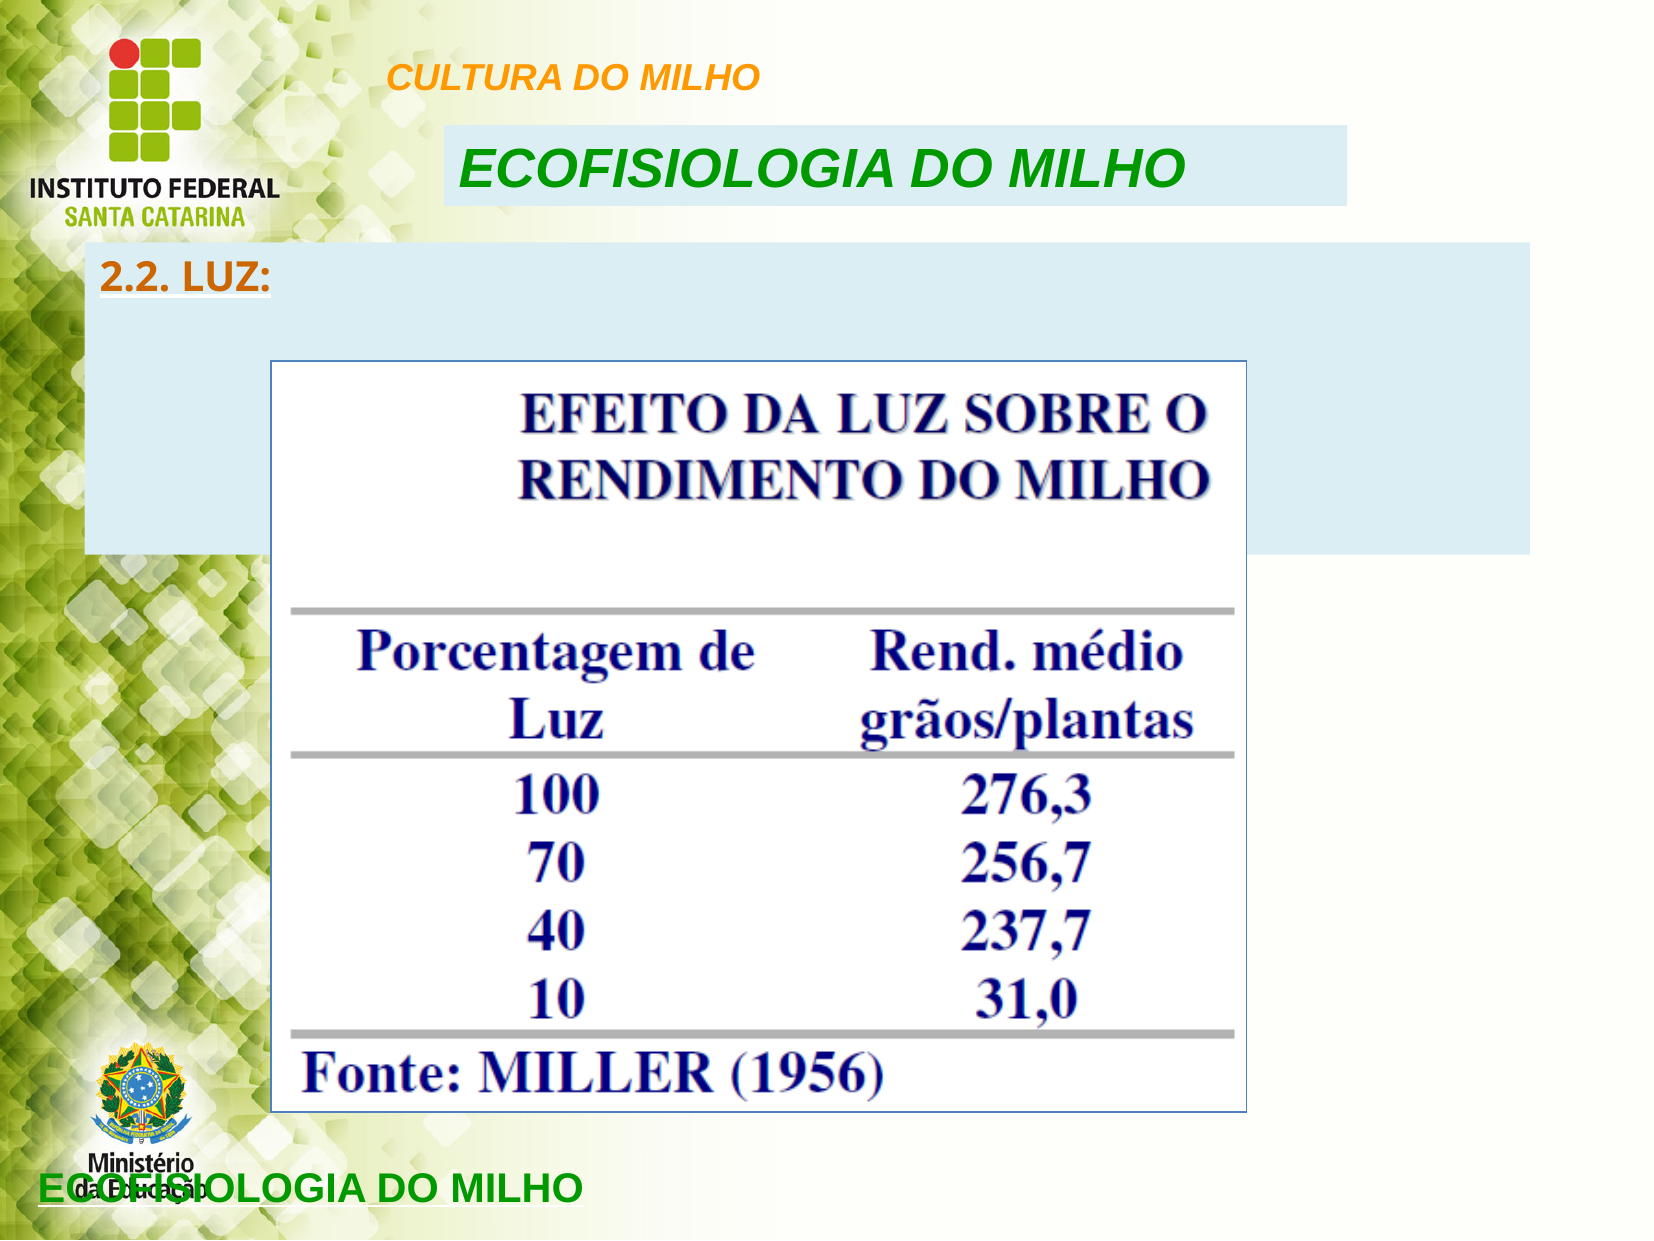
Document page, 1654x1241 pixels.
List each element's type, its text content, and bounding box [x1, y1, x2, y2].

text_box CULTURA DO MILHO [385, 13, 1475, 138]
text_box ECOFISIOLOGIA DO MILHO [23, 1153, 608, 1218]
picture [0, 0, 1654, 1240]
text_box ECOFISIOLOGIA DO MILHO [443, 125, 1348, 206]
text_box 2.2. LUZ: [84, 242, 1530, 555]
